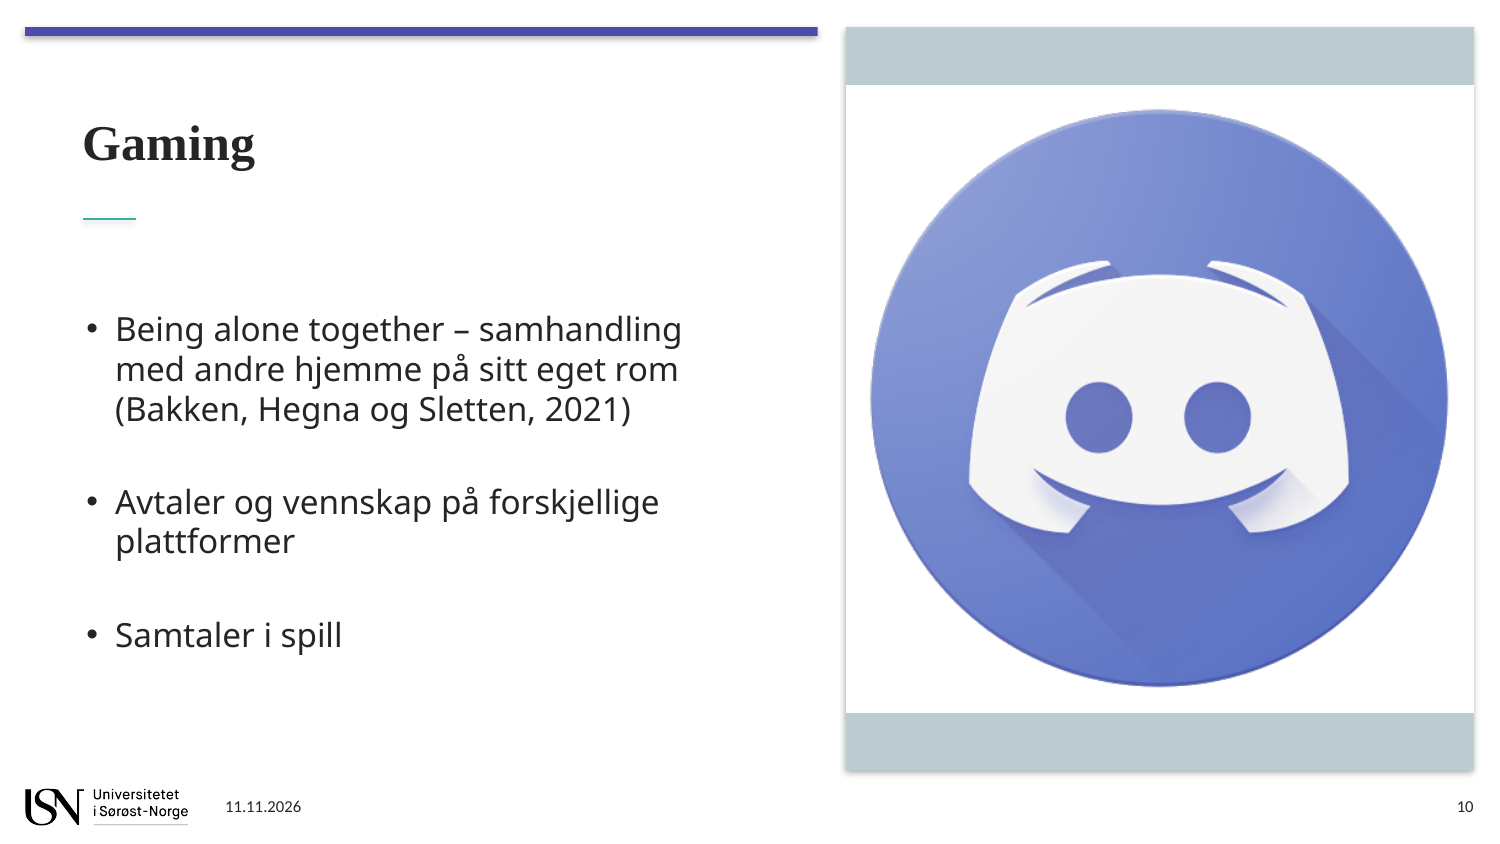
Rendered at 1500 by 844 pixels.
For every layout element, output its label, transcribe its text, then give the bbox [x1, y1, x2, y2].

slide_number 10 [1123, 793, 1474, 820]
title Gaming [82, 70, 755, 211]
list Being alone together – samhandling med andre hjemme på sitt eget rom (Bakken, Hegna og Sletten, 2021) Avtaler og vennskap på forskjellige plattformer Samtaler i spill [71, 261, 755, 730]
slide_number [224, 793, 497, 820]
picture [3, 766, 210, 844]
picture [845, 84, 1475, 713]
